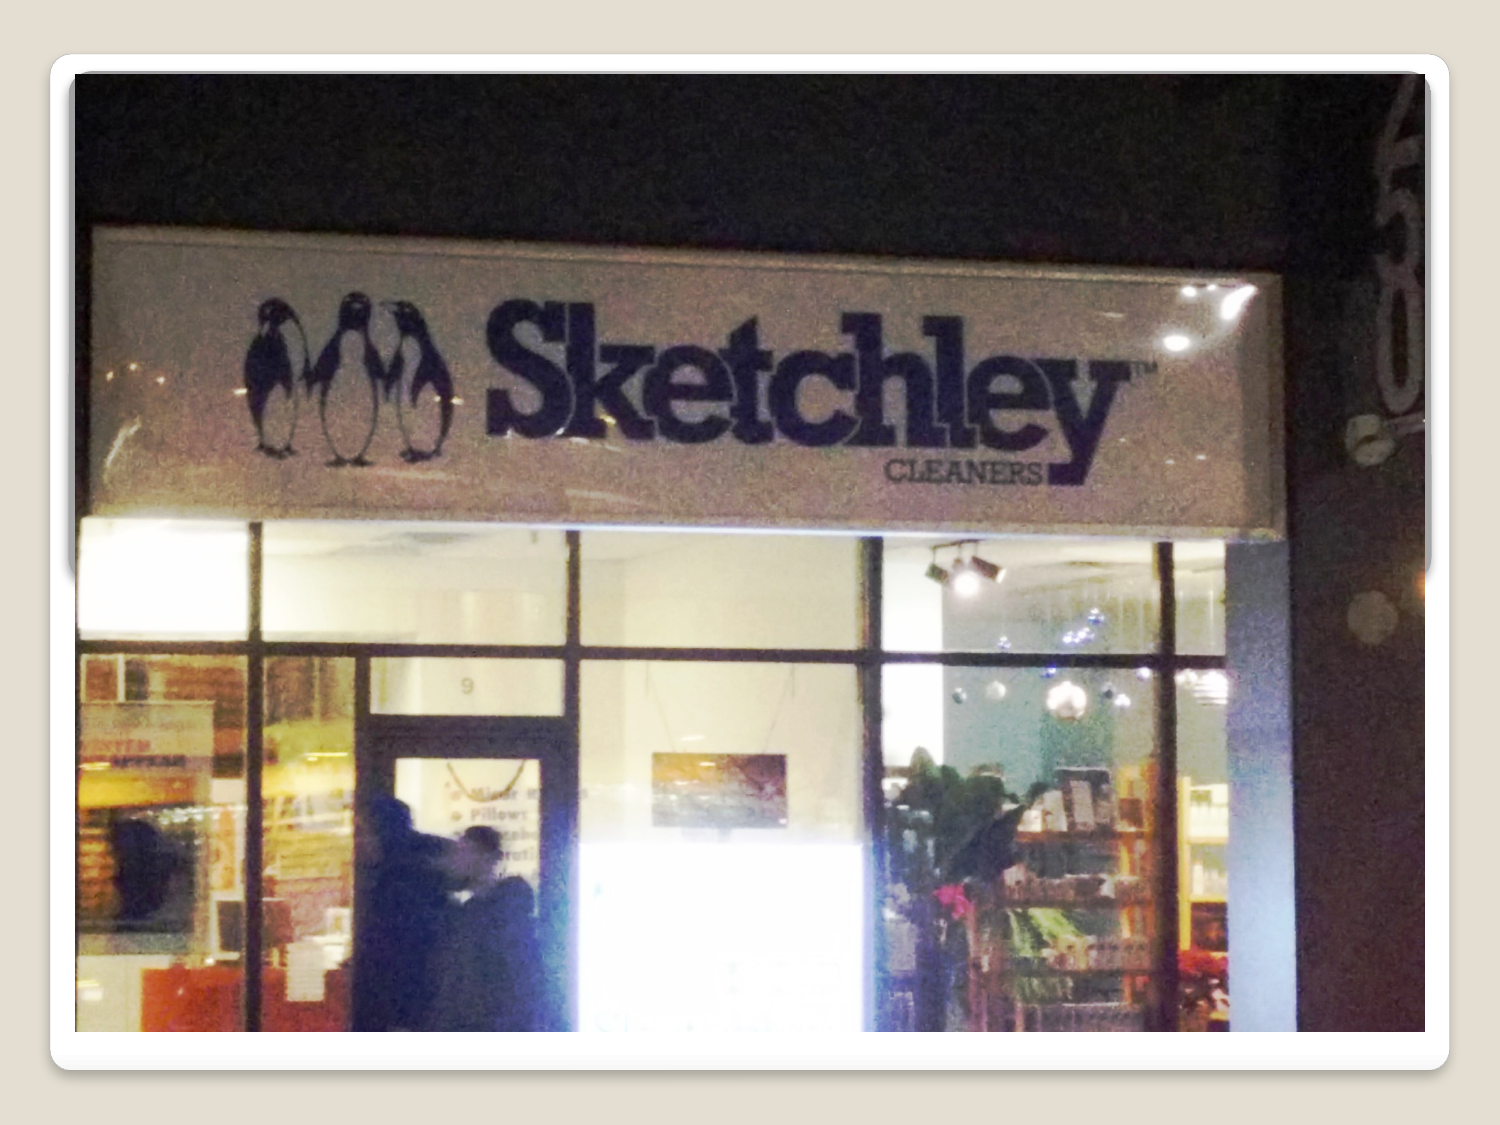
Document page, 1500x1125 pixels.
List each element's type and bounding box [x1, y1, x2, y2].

picture [74, 74, 1426, 1032]
title [99, 0, 1375, 73]
